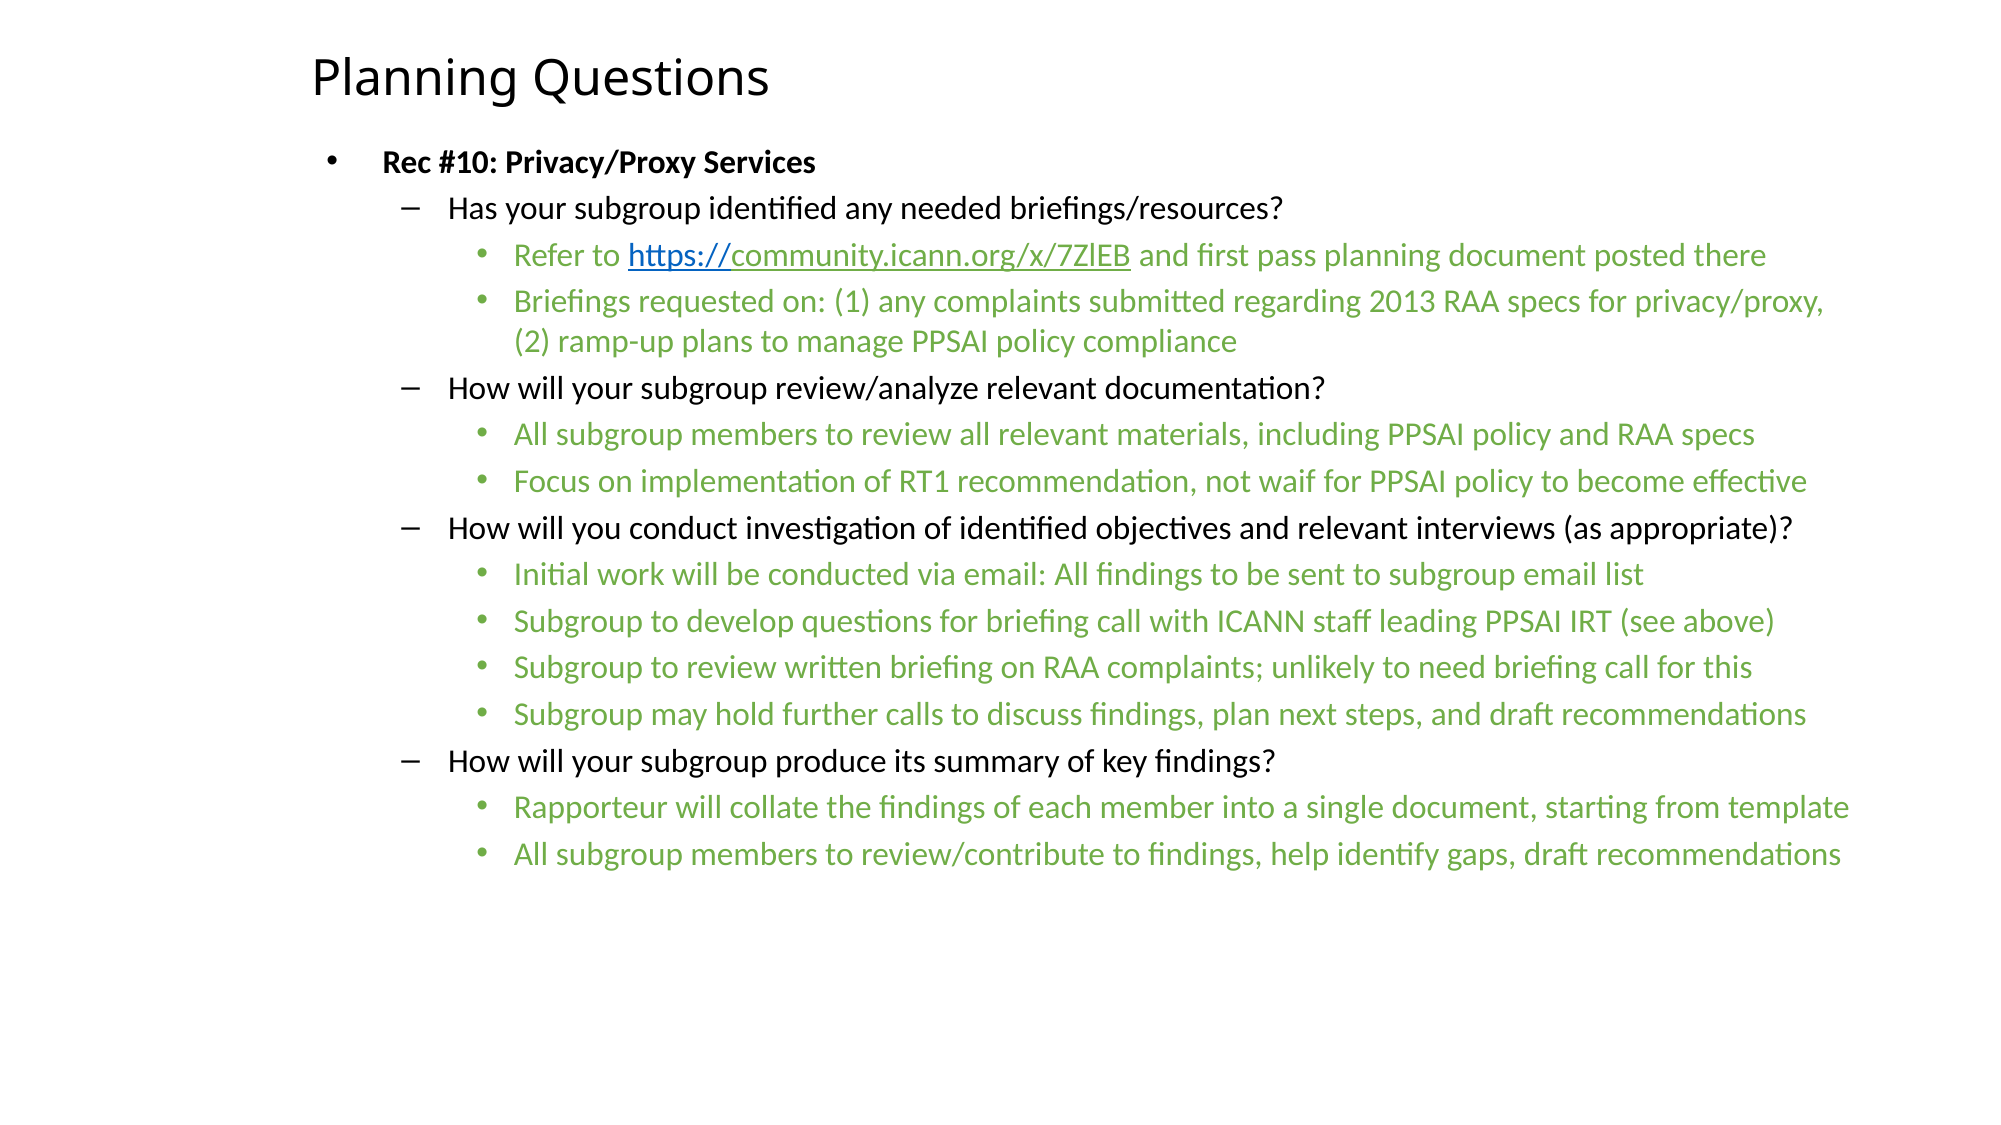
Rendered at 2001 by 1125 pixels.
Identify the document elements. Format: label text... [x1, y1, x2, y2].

title Planning Questions [311, 41, 1803, 116]
text_box Rec #10: Privacy/Proxy Services Has your subgroup identified any needed briefings/resources? Refer to https://community.icann.org/x/7ZlEB and first pass planning document posted there Briefings requested on: (1) any complaints submitted regarding 2013 RAA specs for privacy/proxy, (2) ramp-up plans to manage PPSAI policy compliance How will your subgroup review/analyze relevant documentation? All subgroup members to review all relevant materials, including PPSAI policy and RAA specs Focus on implementation of RT1 recommendation, not waif for PPSAI policy to become effective How will you conduct investigation of identified objectives and relevant interviews (as appropriate)? ​Initial work will be conducted via email: All findings to be sent to subgroup email list Subgroup to develop questions for briefing call with ICANN staff leading PPSAI IRT (see above) Subgroup to review written briefing on RAA complaints; unlikely to need briefing call for this Subgroup may hold further calls to discuss findings, plan next steps, and draft recommendations How will your subgroup produce its summary of key findings? Rapporteur will collate the findings of each member into a single document, starting from template All subgroup members to review/contribute to findings, help identify gaps, draft recommendations [311, 132, 1883, 883]
